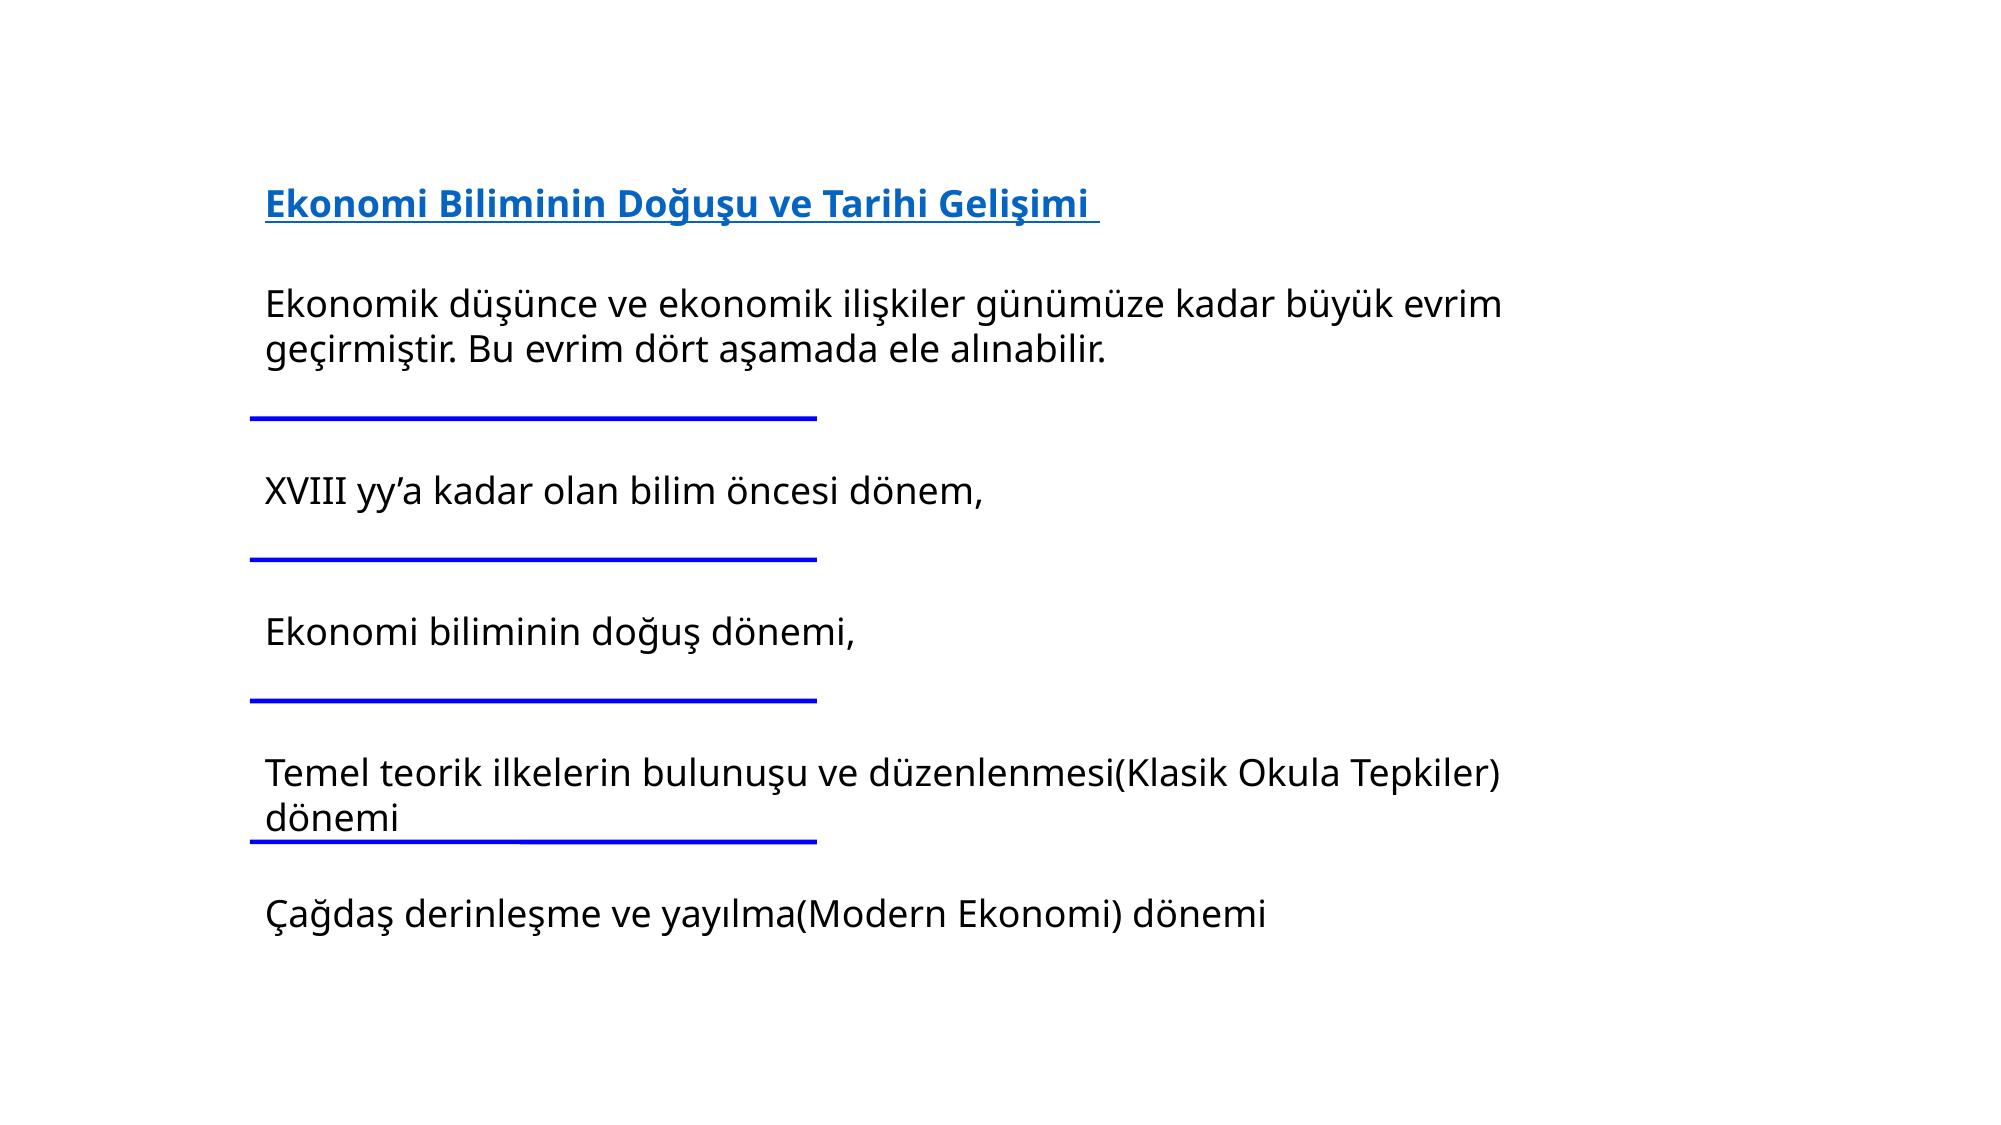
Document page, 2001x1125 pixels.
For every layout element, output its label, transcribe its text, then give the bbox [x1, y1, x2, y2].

text_box Ekonomik düşünce ve ekonomik ilişkiler günümüze kadar büyük evrim geçirmiştir. Bu evrim dört aşamada ele alınabilir. [249, 273, 1644, 378]
text_box XVIII yy’a kadar olan bilim öncesi dönem, [249, 459, 1644, 520]
text_box Çağdaş derinleşme ve yayılma(Modern Ekonomi) dönemi [249, 882, 1644, 943]
text_box Ekonomi biliminin doğuş dönemi, [249, 600, 1644, 660]
text_box Ekonomi Biliminin Doğuşu ve Tarihi Gelişimi [249, 172, 1160, 233]
text_box Temel teorik ilkelerin bulunuşu ve düzenlenmesi(Klasik Okula Tepkiler) dönemi [249, 741, 1644, 847]
